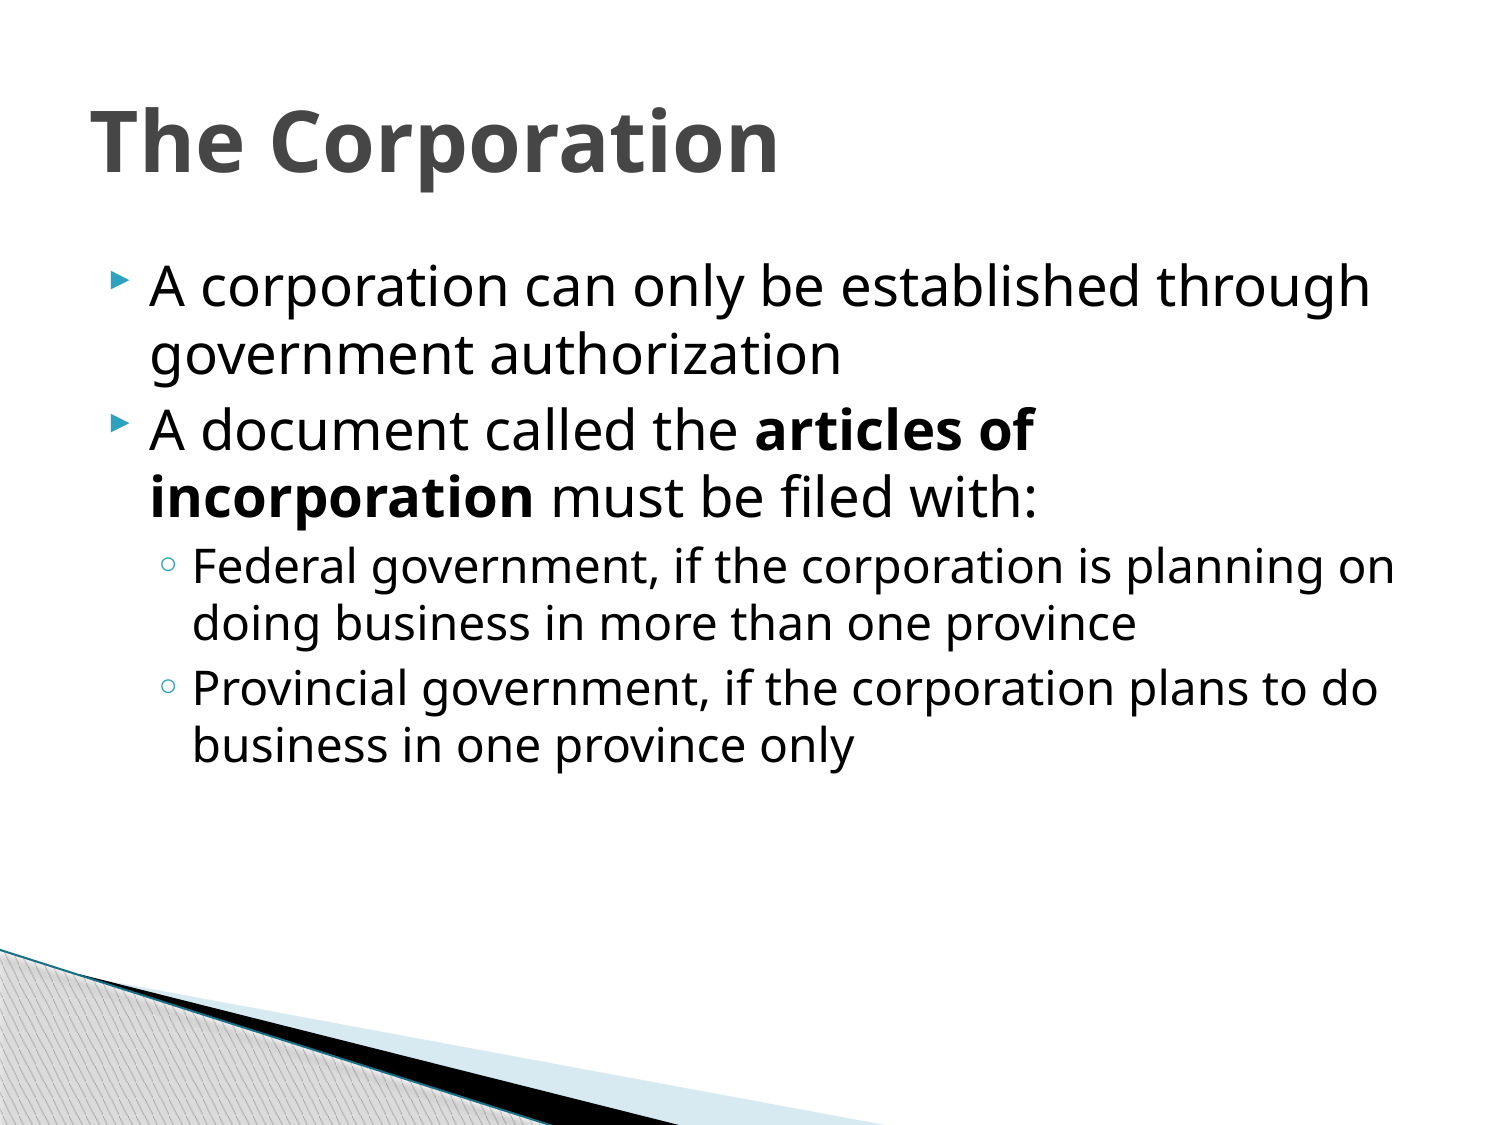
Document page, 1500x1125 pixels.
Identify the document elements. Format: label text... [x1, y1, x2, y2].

title The Corporation [75, 45, 1425, 233]
list A corporation can only be established through government authorization A document called the articles of incorporation must be filed with: Federal government, if the corporation is planning on doing business in more than one province Provincial government, if the corporation plans to do business in one province only [75, 243, 1425, 986]
